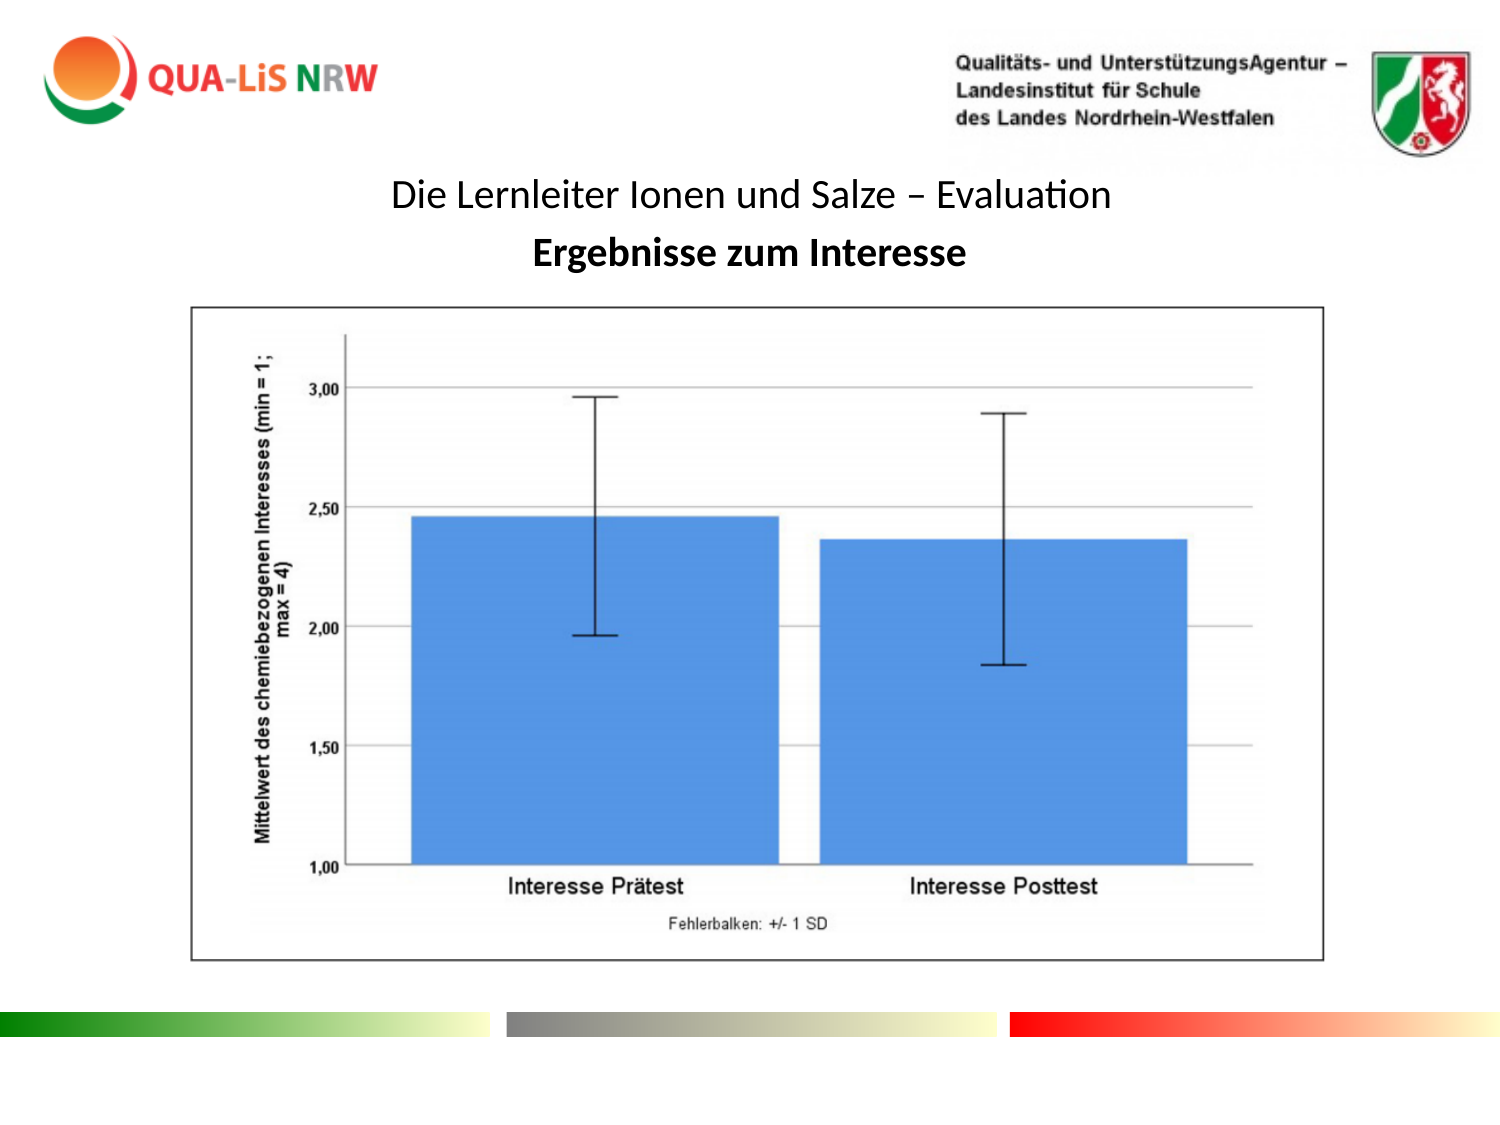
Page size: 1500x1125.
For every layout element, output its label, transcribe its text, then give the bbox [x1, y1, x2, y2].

text_box Die Lernleiter Ionen und Salze – Evaluation [172, 159, 1331, 196]
picture [948, 29, 1483, 177]
picture [41, 29, 384, 128]
text_box Ergebnisse zum Interesse [75, 196, 1425, 303]
picture [172, 279, 1361, 980]
